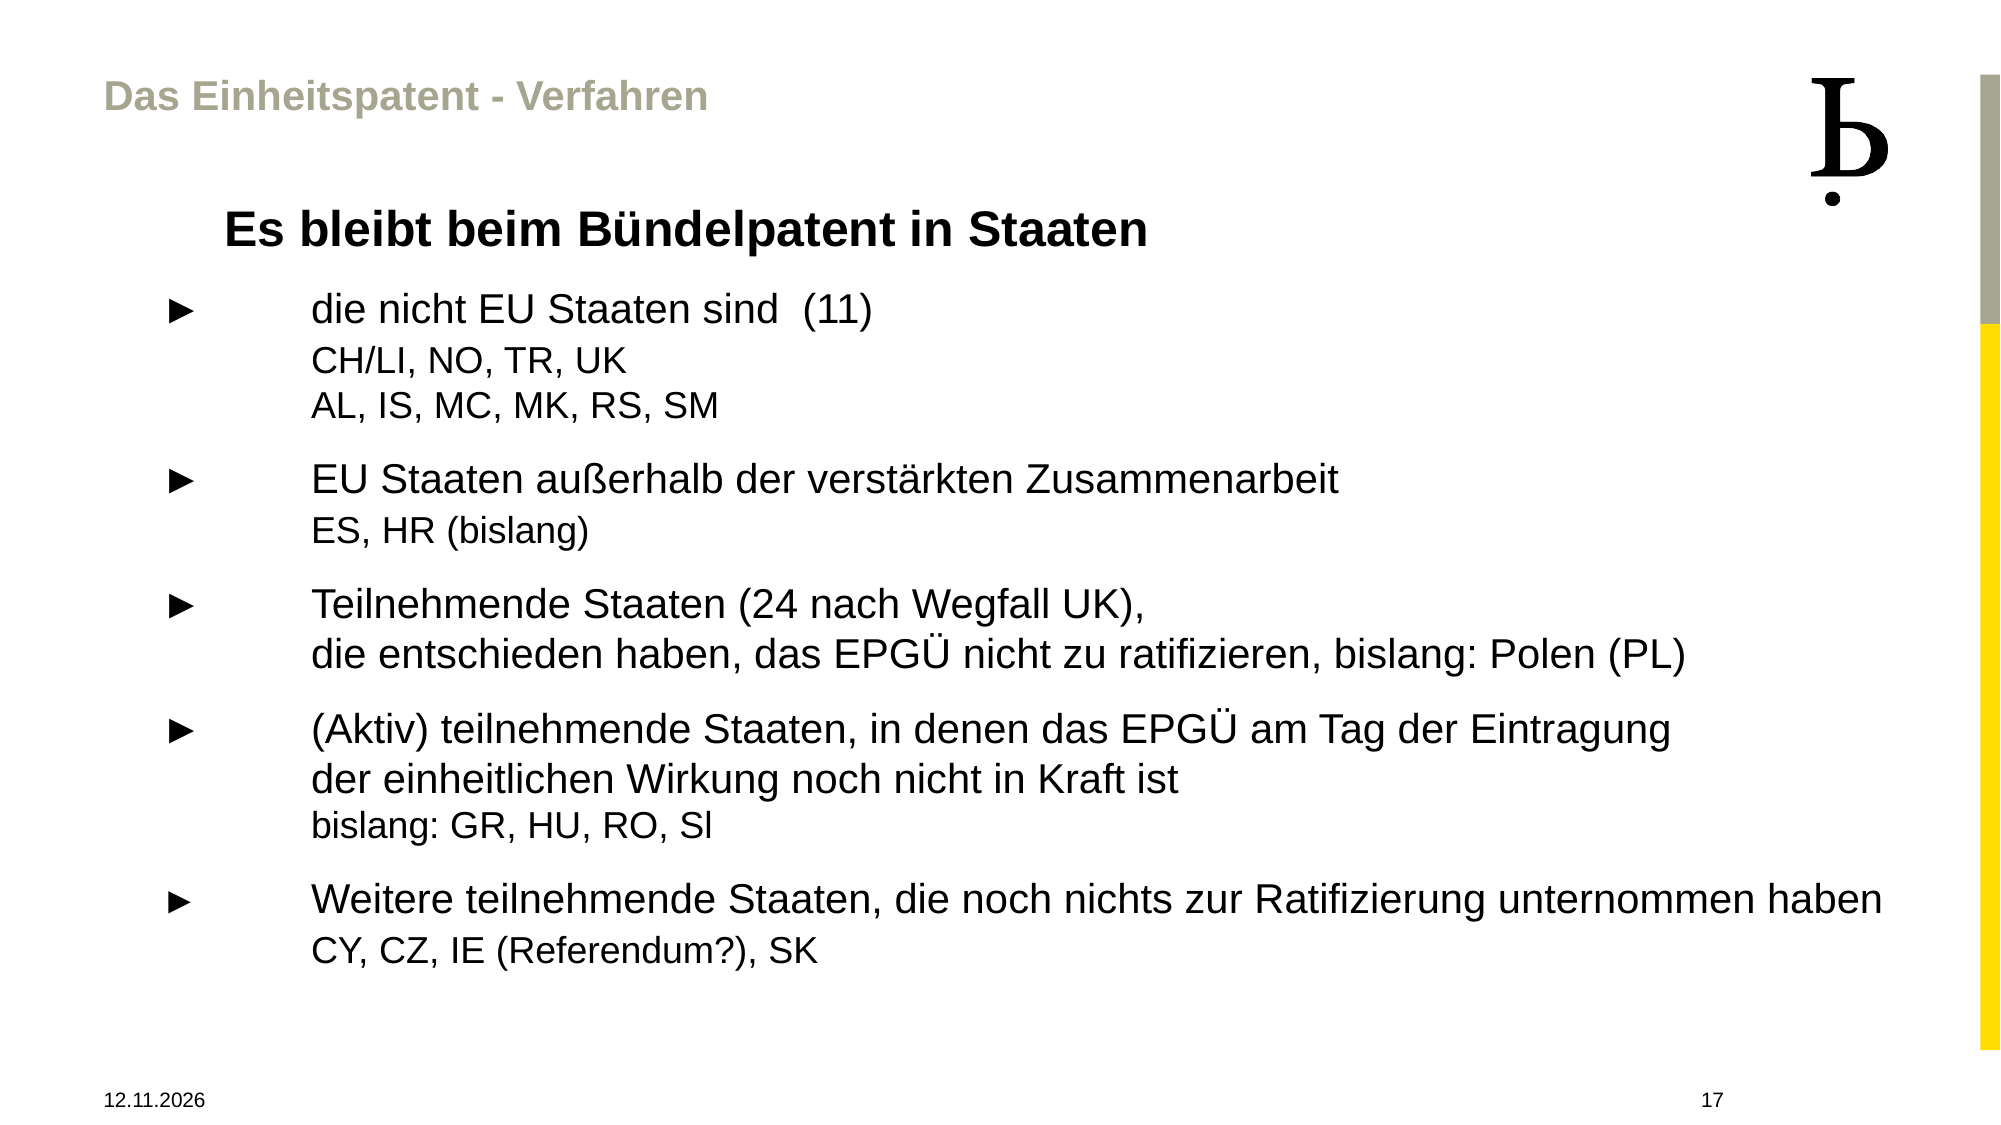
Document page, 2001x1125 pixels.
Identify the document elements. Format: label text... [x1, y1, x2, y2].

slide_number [88, 1059, 252, 1120]
list Das Einheitspatent - Verfahren [88, 74, 1671, 124]
picture [1811, 78, 1888, 188]
list Es bleibt beim Bündelpatent in Staaten ► die nicht EU Staaten sind (11) CH/LI, NO, TR, UK AL, IS, MC, MK, RS, SM ► EU Staaten außerhalb der verstärkten Zusammenarbeit ES, HR (bislang) ► Teilnehmende Staaten (24 nach Wegfall UK), die entschieden haben, das EPGÜ nicht zu ratifizieren, bislang: Polen (PL) ► (Aktiv) teilnehmende Staaten, in denen das EPGÜ am Tag der Eintragung der einheitlichen Wirkung noch nicht in Kraft ist bislang: GR, HU, RO, Sl ► Weitere teilnehmende Staaten, die noch nichts zur Ratifizierung unternommen haben CY, CZ, IE (Referendum?), SK [88, 188, 1913, 1049]
slide_number 17 [1581, 1059, 1739, 1120]
